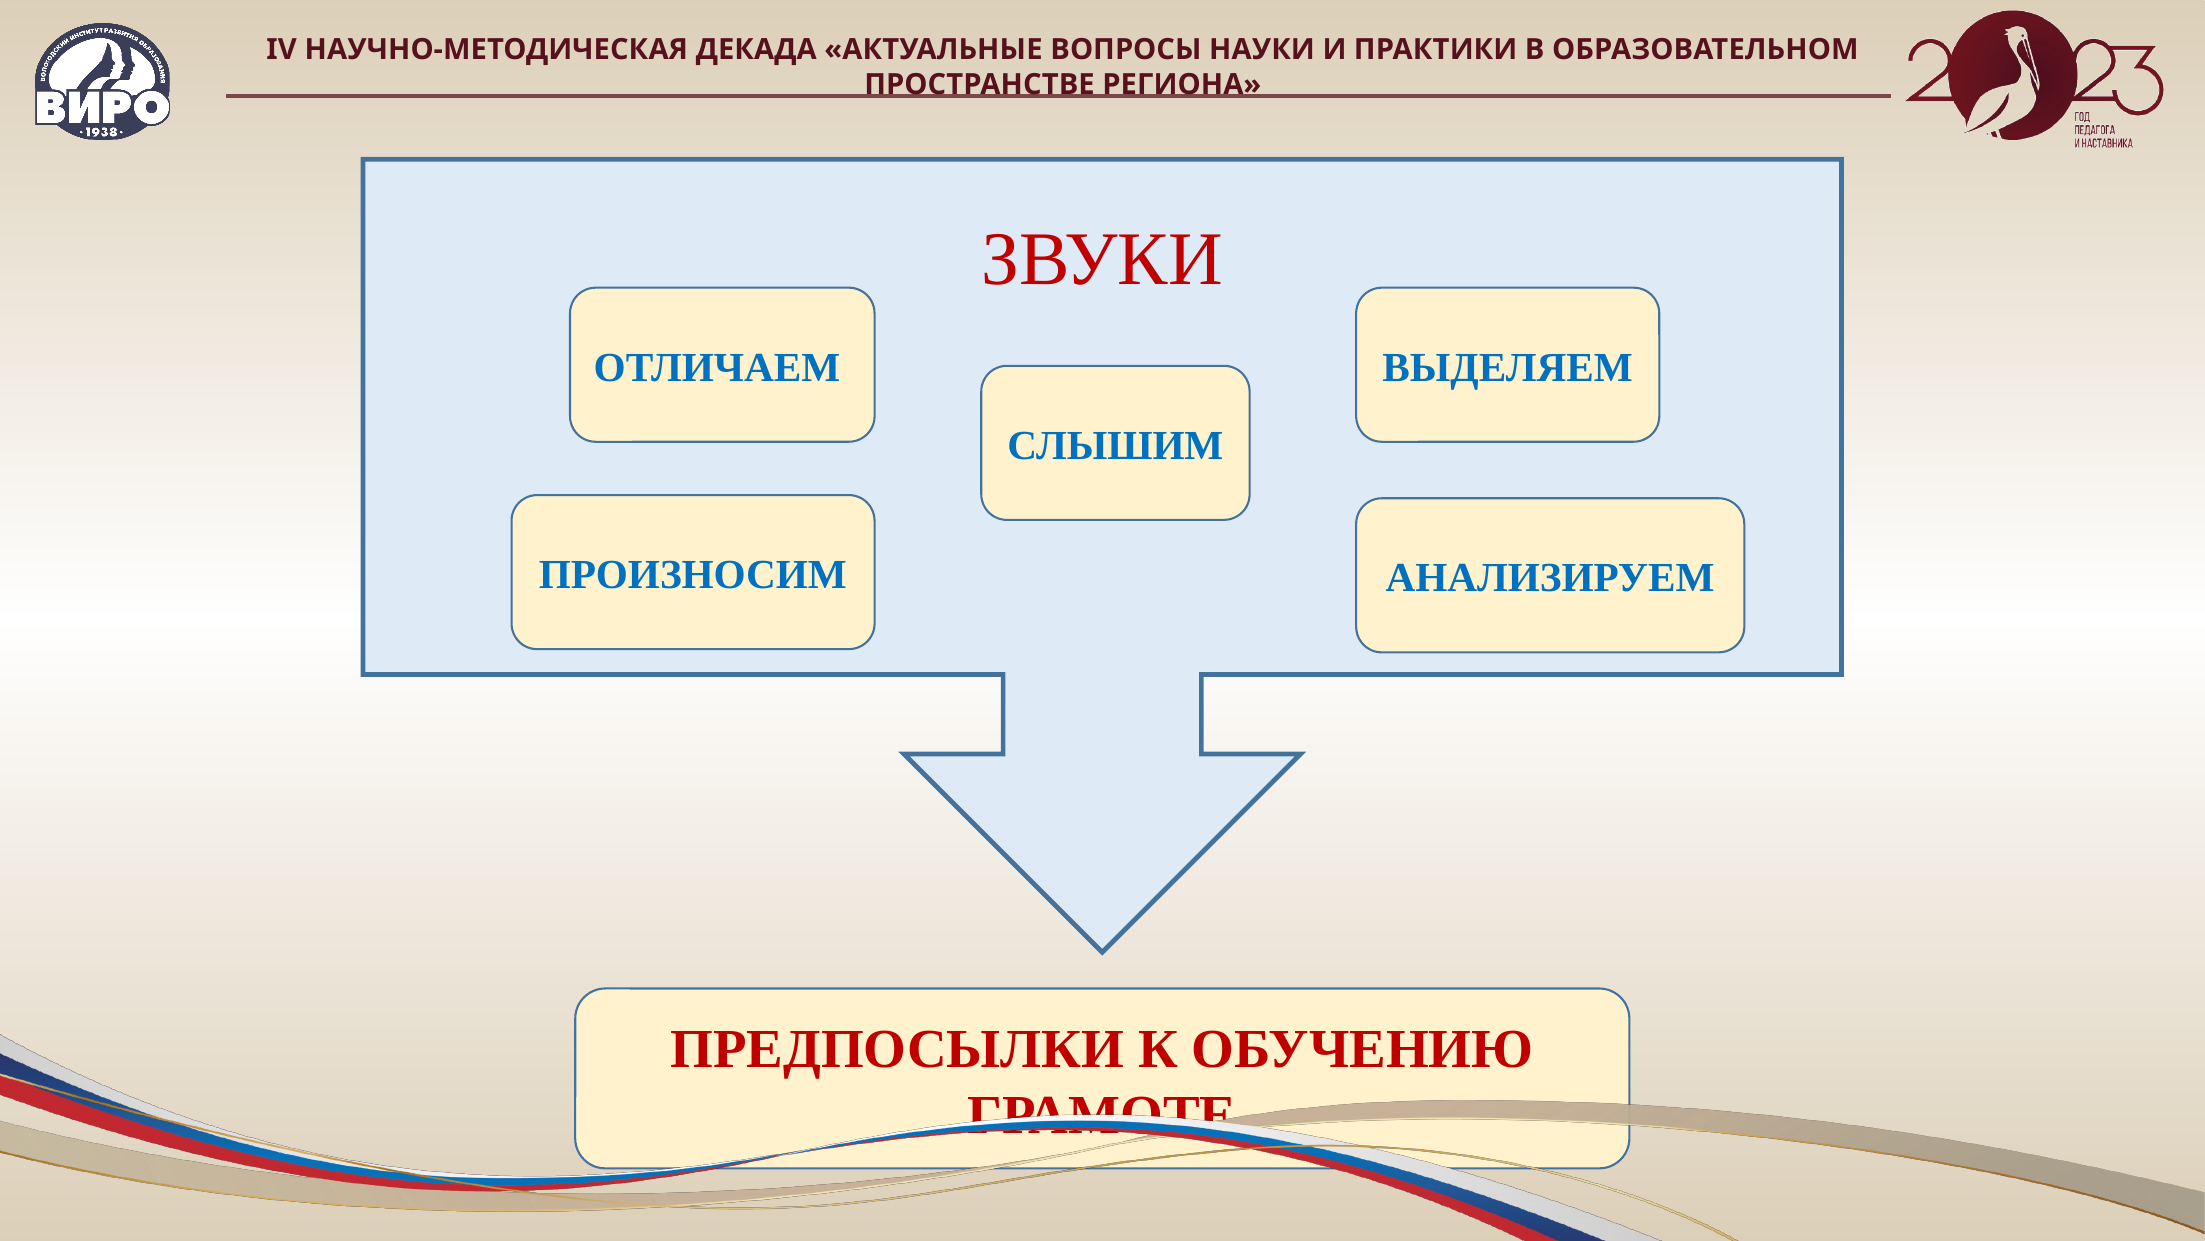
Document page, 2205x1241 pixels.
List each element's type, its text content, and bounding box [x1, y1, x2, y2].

title ЗВУКИ [389, 180, 1816, 340]
text_box СЛЫШИМ [980, 364, 1251, 521]
text_box IV НАУЧНО-МЕТОДИЧЕСКАЯ ДЕКАДА «АКТУАЛЬНЫЕ ВОПРОСЫ НАУКИ И ПРАКТИКИ В ОБРАЗОВАТЕЛЬНОМ ПРОСТРАНСТВЕ РЕГИОНА» [248, 23, 1878, 95]
text_box ПРОИЗНОСИМ [510, 494, 876, 651]
picture [1890, 3, 2173, 156]
text_box [361, 158, 1843, 954]
picture [35, 23, 170, 140]
picture [0, 1034, 2205, 1241]
text_box ВЫДЕЛЯЕМ [1355, 286, 1661, 443]
text_box ОТЛИЧАЕМ [568, 286, 876, 443]
text_box ПРЕДПОСЫЛКИ К ОБУЧЕНИЮ ГРАМОТЕ [574, 987, 1631, 1034]
text_box АНАЛИЗИРУЕМ [1355, 497, 1746, 654]
text_box IV НАУЧНО-МЕТОДИЧЕСКАЯ ДЕКАДА «АКТУАЛЬНЫЕ ВОПРОСЫ НАУКИ И ПРАКТИКИ В ОБРАЗОВАТЕЛЬНОМ ПРОСТРАНСТВЕ РЕГИОНА» [248, 97, 1878, 108]
